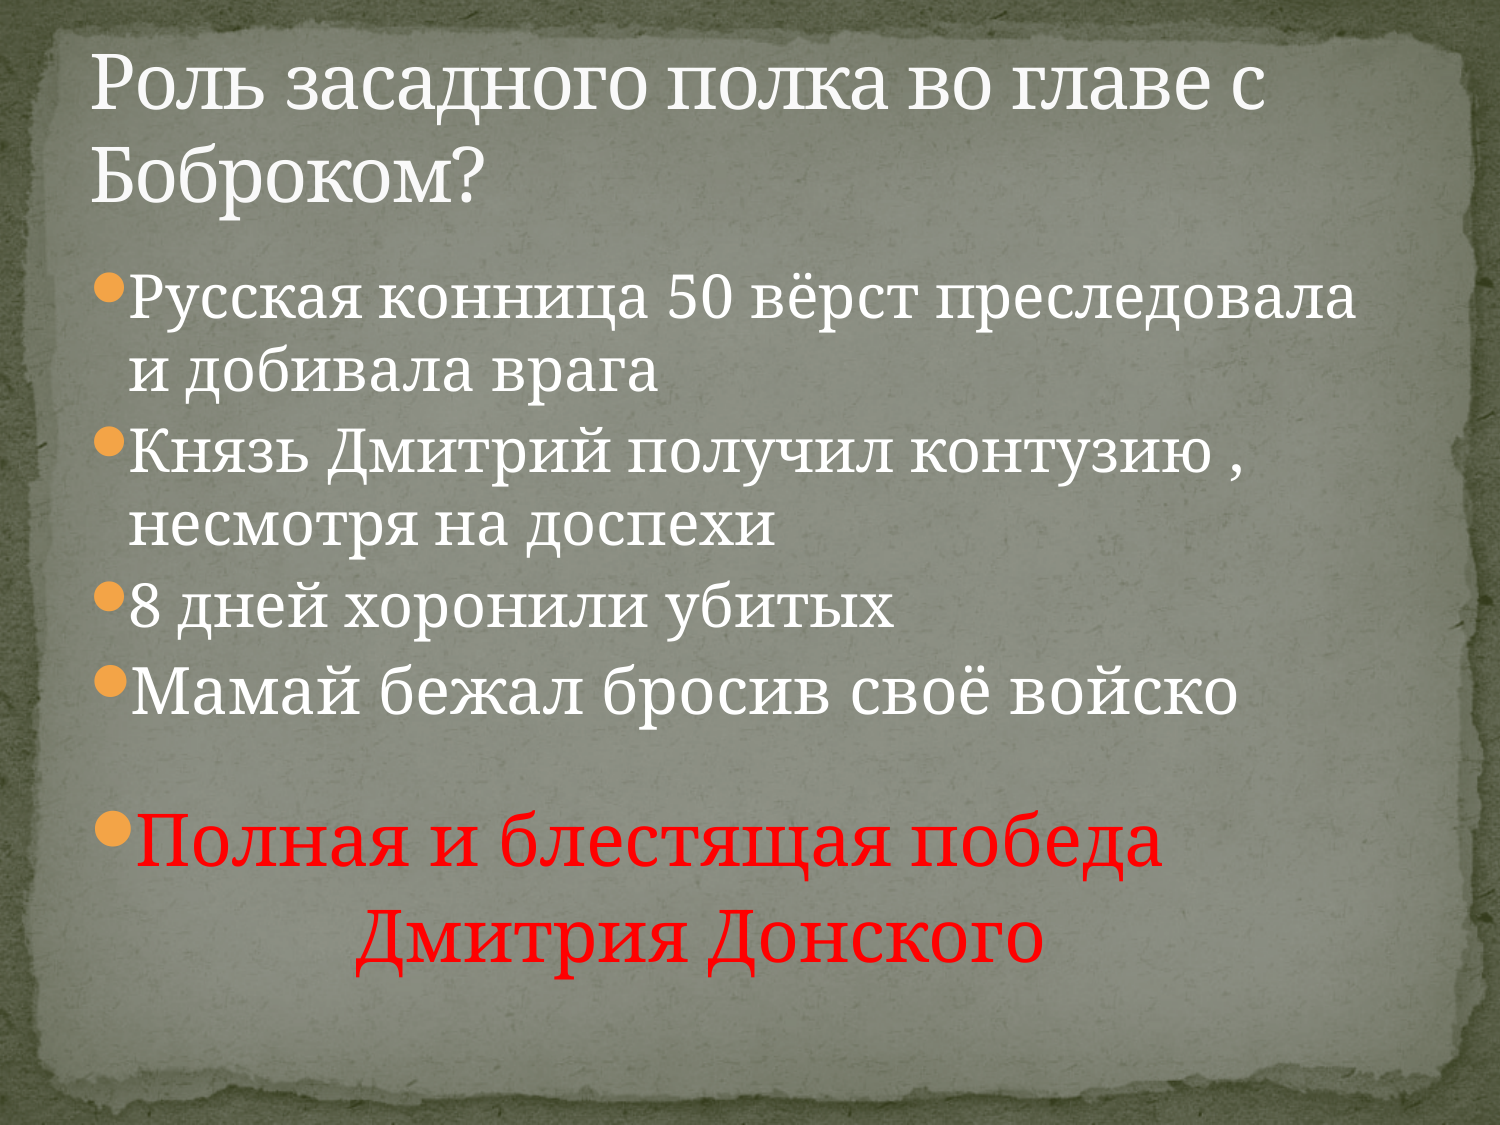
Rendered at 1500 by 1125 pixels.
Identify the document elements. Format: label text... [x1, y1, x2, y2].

title Роль засадного полка во главе с Боброком? [74, 24, 1425, 225]
list Русская конница 50 вёрст преследовала и добивала врага Князь Дмитрий получил контузию , несмотря на доспехи 8 дней хоронили убитых Мамай бежал бросив своё войско Полная и блестящая победа Дмитрия Донского [75, 249, 1425, 1000]
